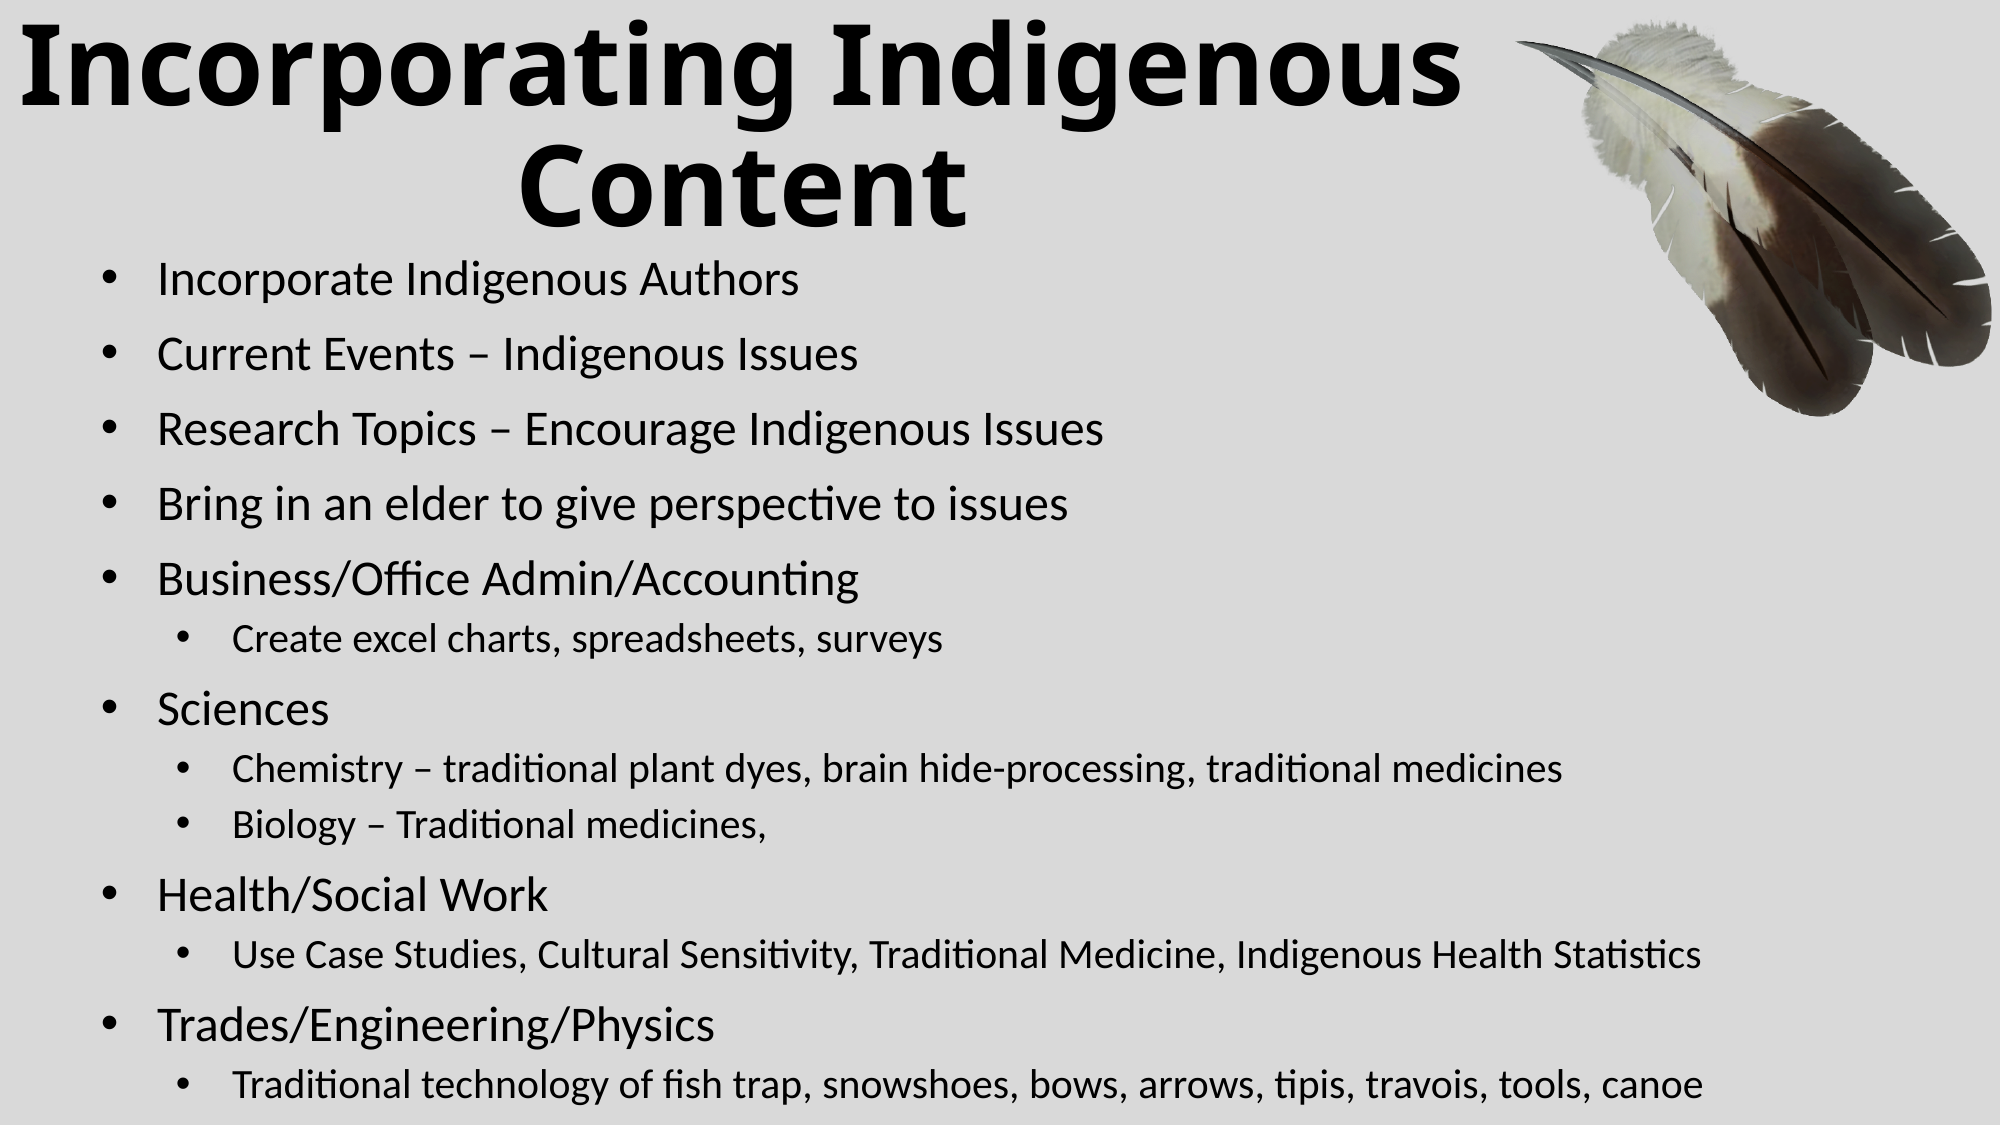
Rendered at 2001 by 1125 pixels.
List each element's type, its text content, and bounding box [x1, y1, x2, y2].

picture [1515, 13, 1992, 417]
subtitle Incorporate Indigenous Authors Current Events – Indigenous Issues Research Topics – Encourage Indigenous Issues Bring in an elder to give perspective to issues Business/Office Admin/Accounting Create excel charts, spreadsheets, surveys Sciences Chemistry – traditional plant dyes, brain hide-processing, traditional medicines Biology – Traditional medicines, Health/Social Work Use Case Studies, Cultural Sensitivity, Traditional Medicine, Indigenous Health Statistics Trades/Engineering/Physics Traditional technology of fish trap, snowshoes, bows, arrows, tipis, travois, tools, canoe [85, 245, 1754, 1125]
title Incorporating Indigenous Content [0, 0, 1493, 259]
